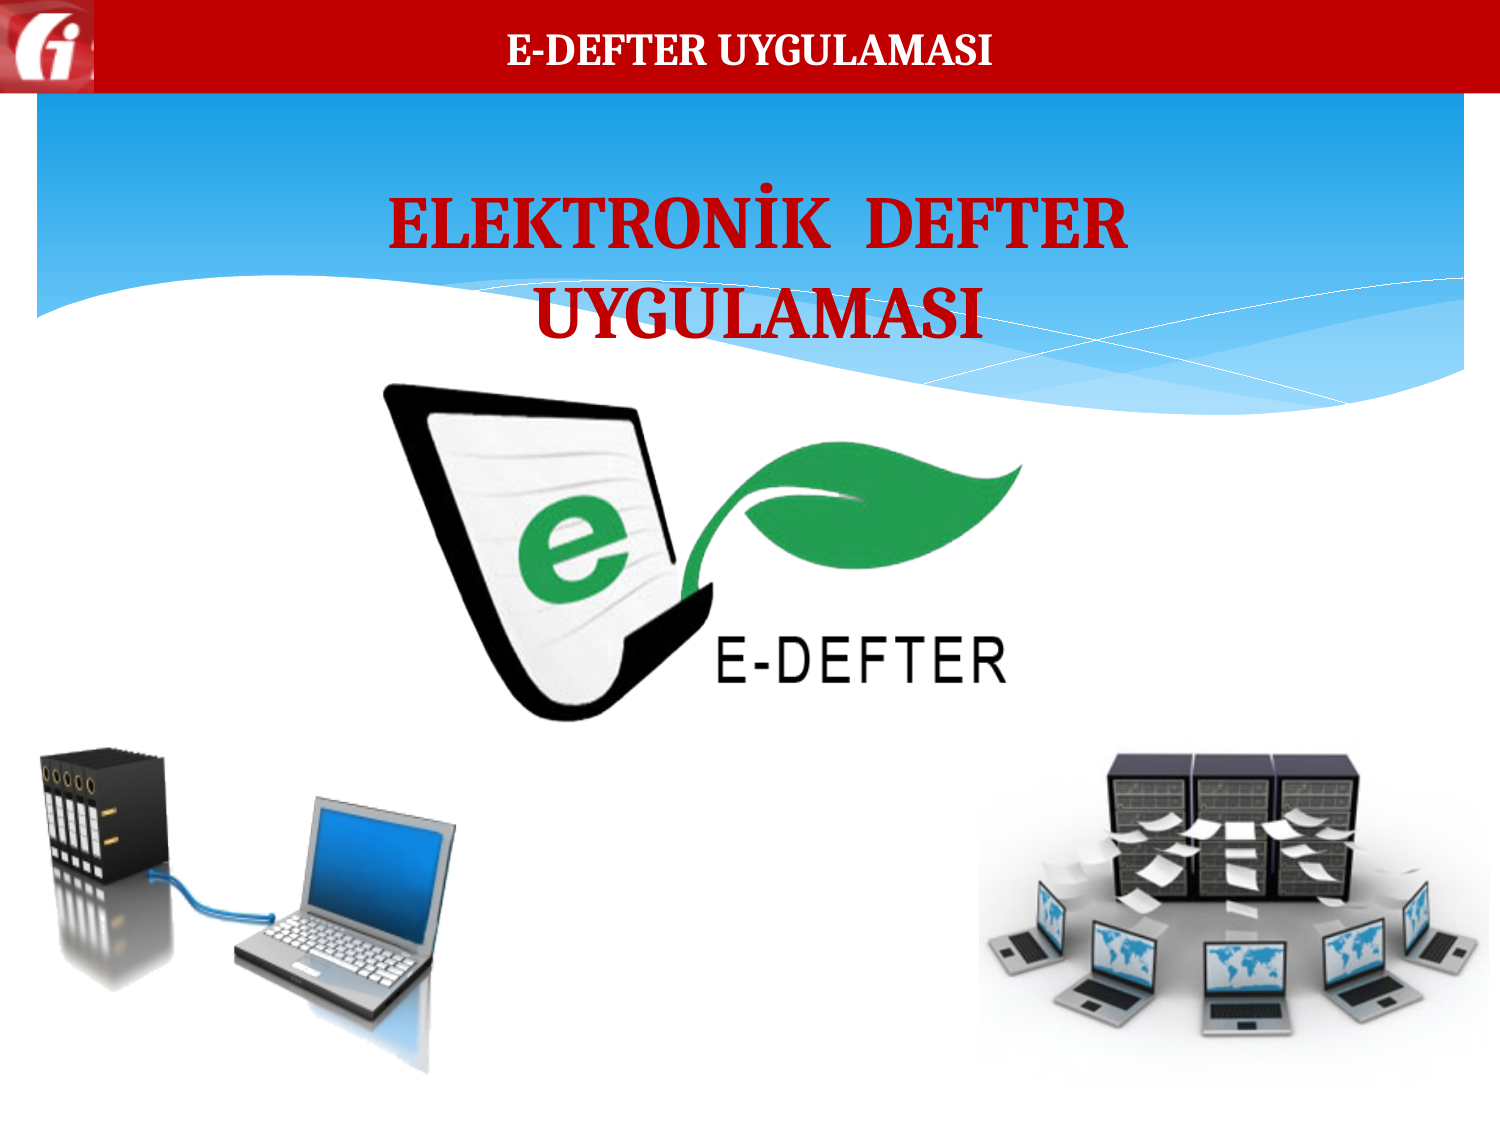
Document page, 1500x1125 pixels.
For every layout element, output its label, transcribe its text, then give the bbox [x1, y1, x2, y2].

text_box ELEKTRONİK DEFTER UYGULAMASI [246, 166, 1206, 452]
picture [1, 382, 1490, 1108]
picture [0, 0, 94, 94]
title E-DEFTER UYGULAMASI [96, 0, 1500, 94]
